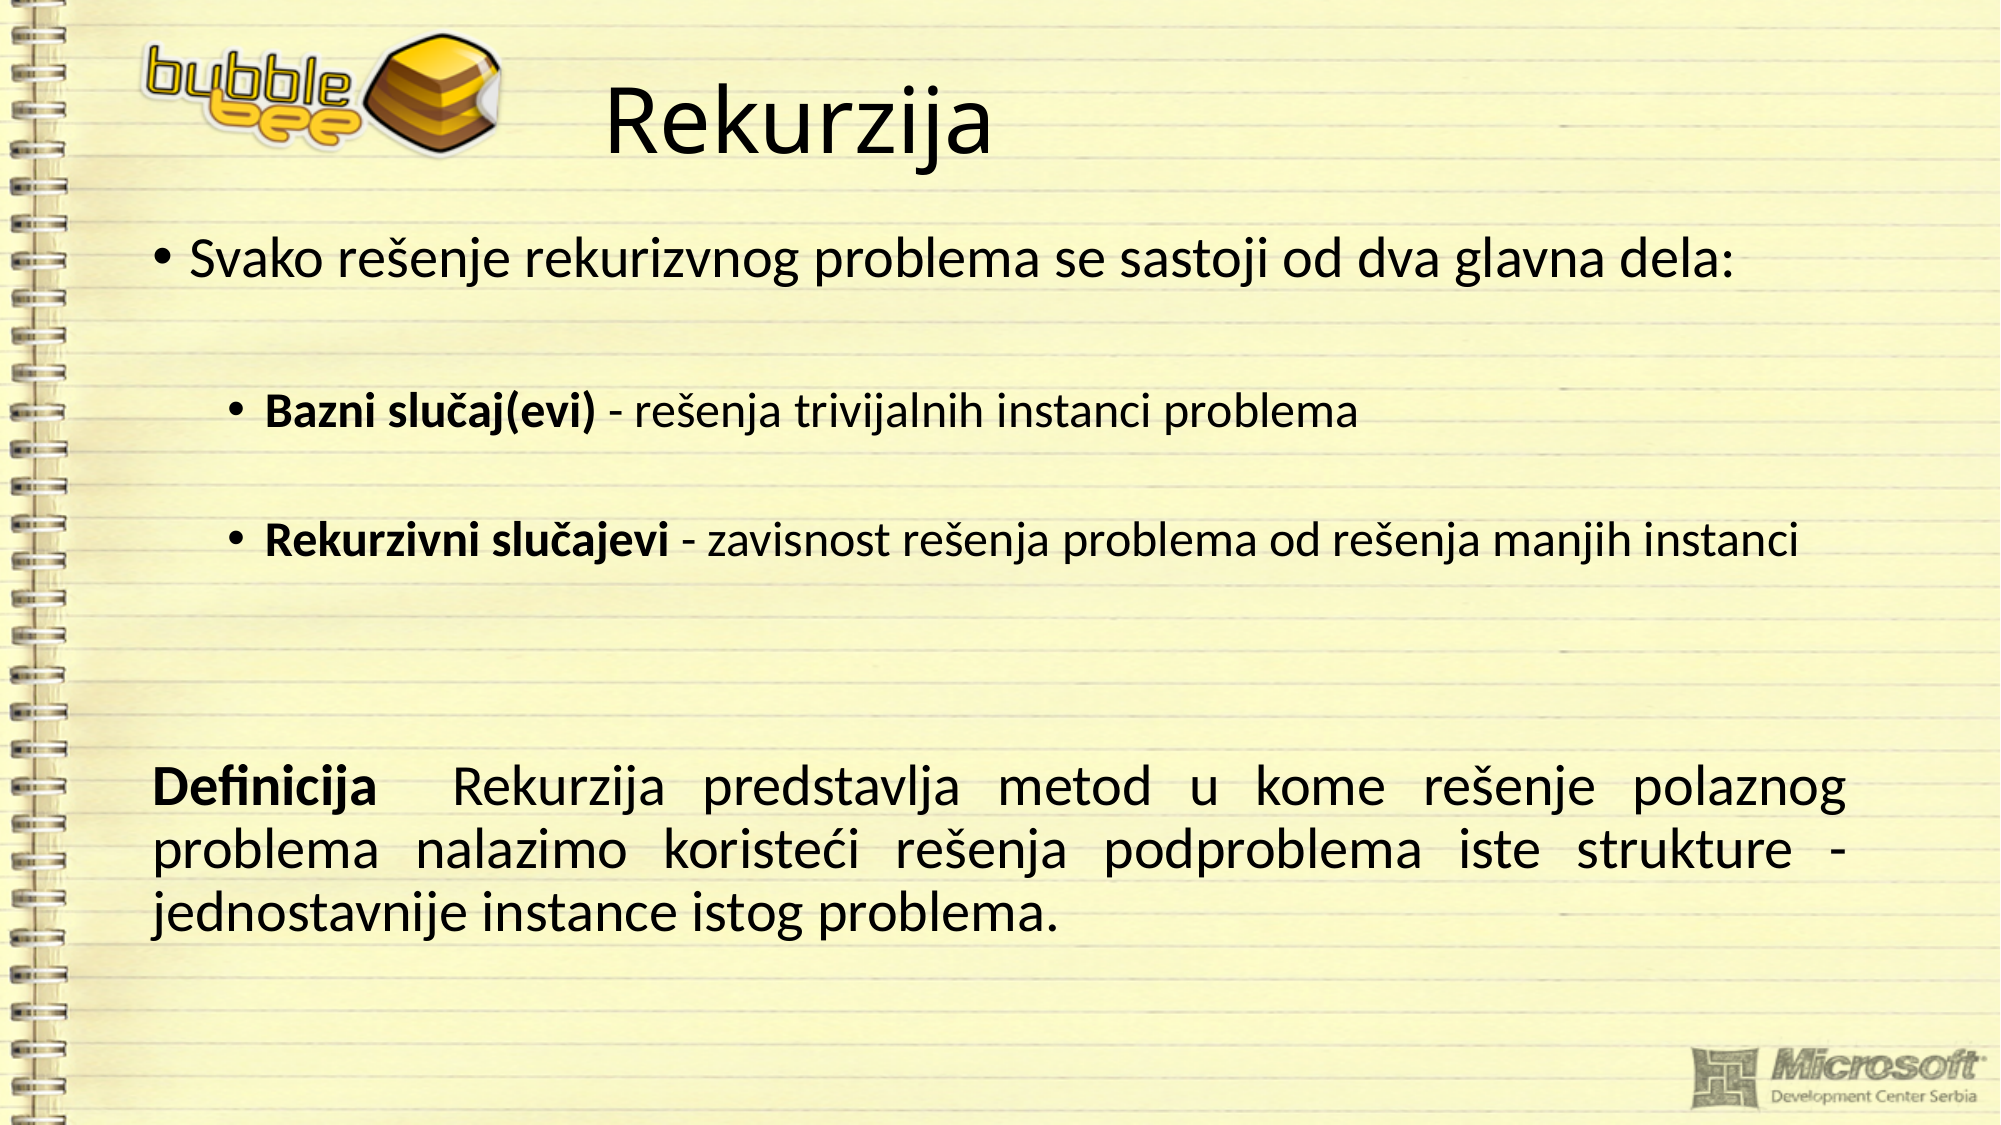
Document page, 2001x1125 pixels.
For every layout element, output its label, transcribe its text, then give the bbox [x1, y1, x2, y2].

picture [0, 0, 2001, 1125]
title Rekurzija [587, 59, 1863, 189]
list Svako rešenje rekurizvnog problema se sastoji od dva glavna dela: Bazni slučaj(evi) - rešenja trivijalnih instanci problema Rekurzivni slučajevi - zavisnost rešenja problema od rešenja manjih instanci Definicija Rekurzija predstavlja metod u kome rešenje polaznog problema nalazimo koristeći rešenja podproblema iste strukture - jednostavnije instance istog problema. [137, 219, 1863, 1014]
